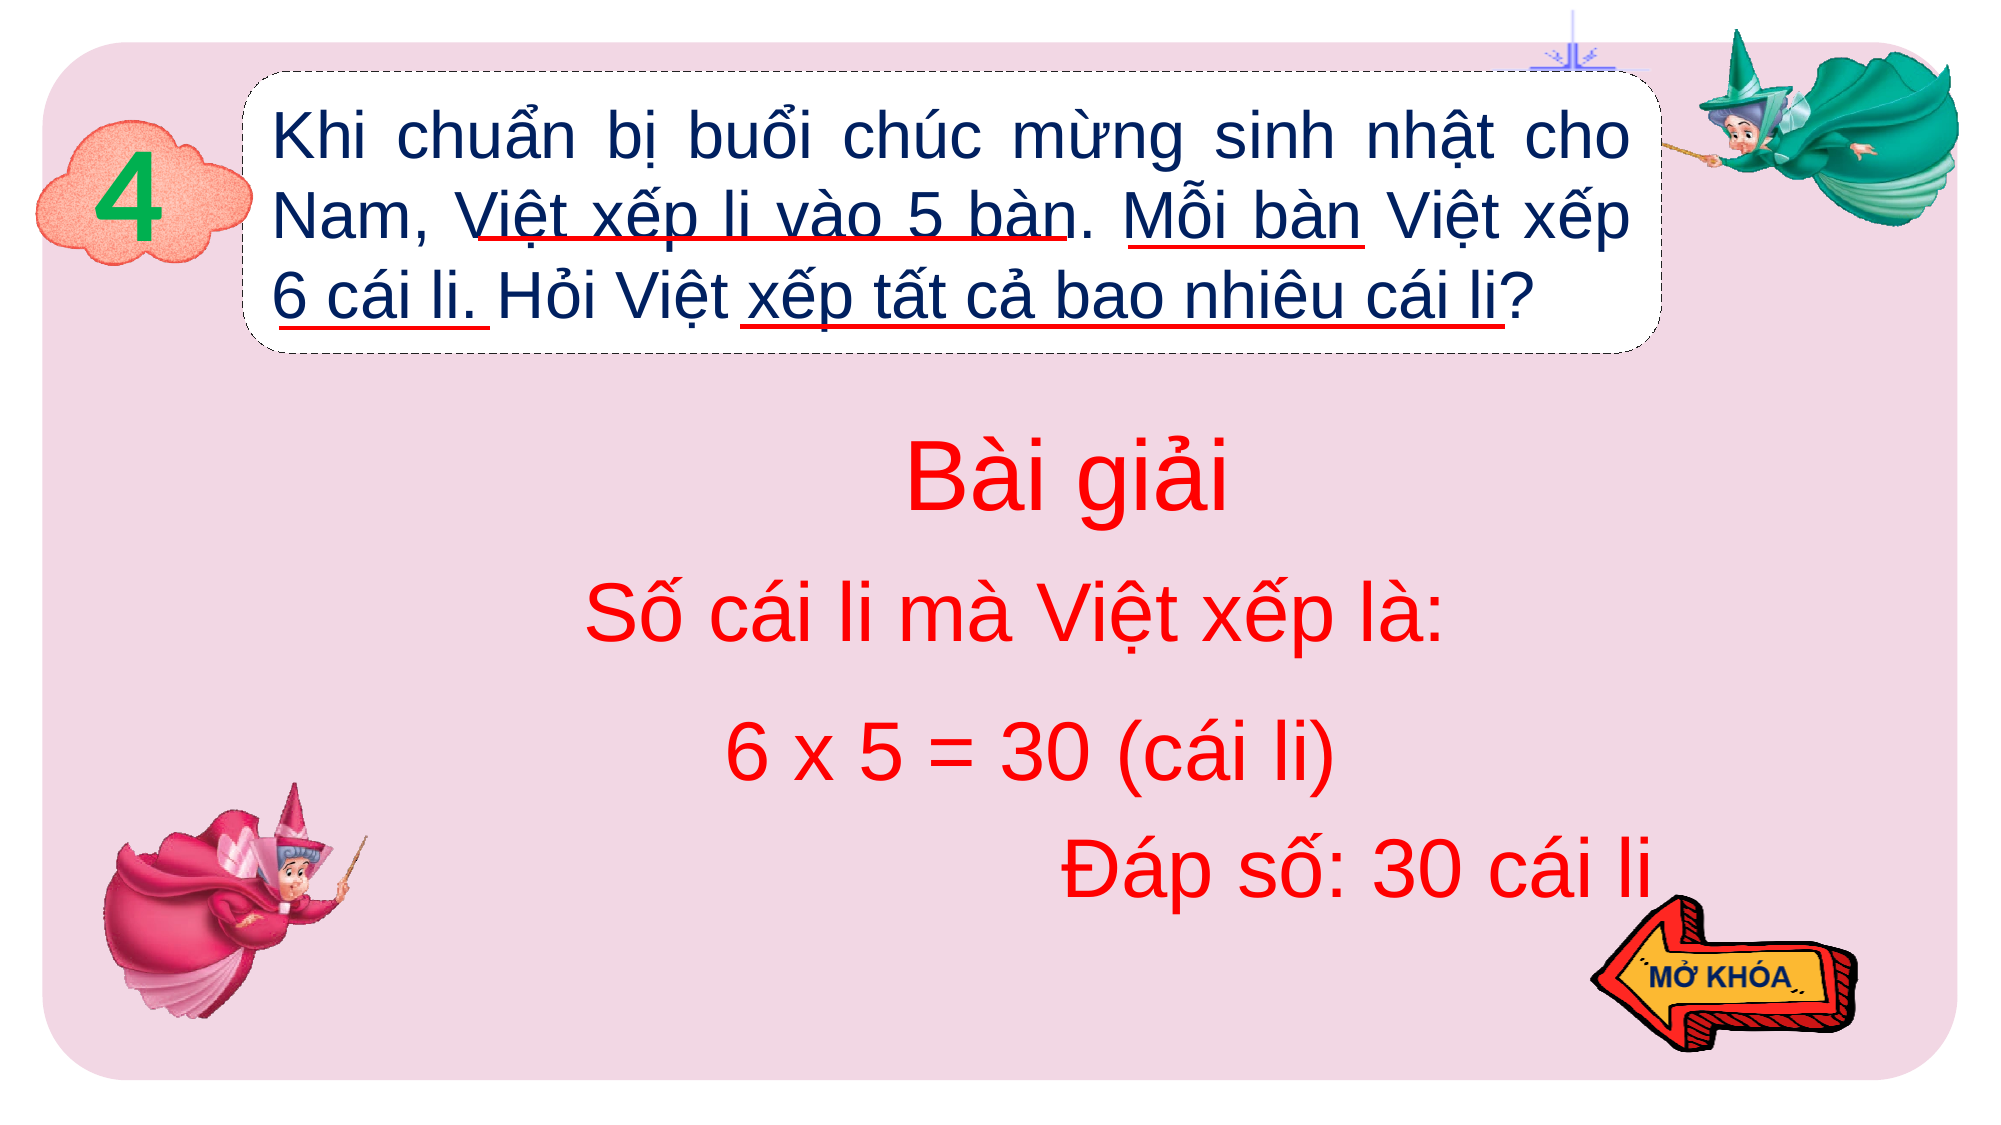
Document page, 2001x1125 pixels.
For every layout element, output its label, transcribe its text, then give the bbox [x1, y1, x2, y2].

picture [57, 747, 385, 1021]
text_box Khi chuẩn bị buổi chúc mừng sinh nhật cho Nam, Việt xếp li vào 5 bàn. Mỗi bàn Việt xếp 6 cái li. Hỏi Việt xếp tất cả bao nhiêu cái li? [242, 71, 1662, 354]
text_box Số cái li mà Việt xếp là: [242, 551, 1788, 666]
picture [1472, 883, 1976, 1065]
picture [1379, 0, 2000, 239]
text_box Bài giải [755, 403, 1380, 539]
text_box Đáp số: 30 cái li [585, 806, 2000, 922]
text_box 6 x 5 = 30 (cái li) [258, 690, 1804, 805]
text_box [22, 89, 259, 287]
